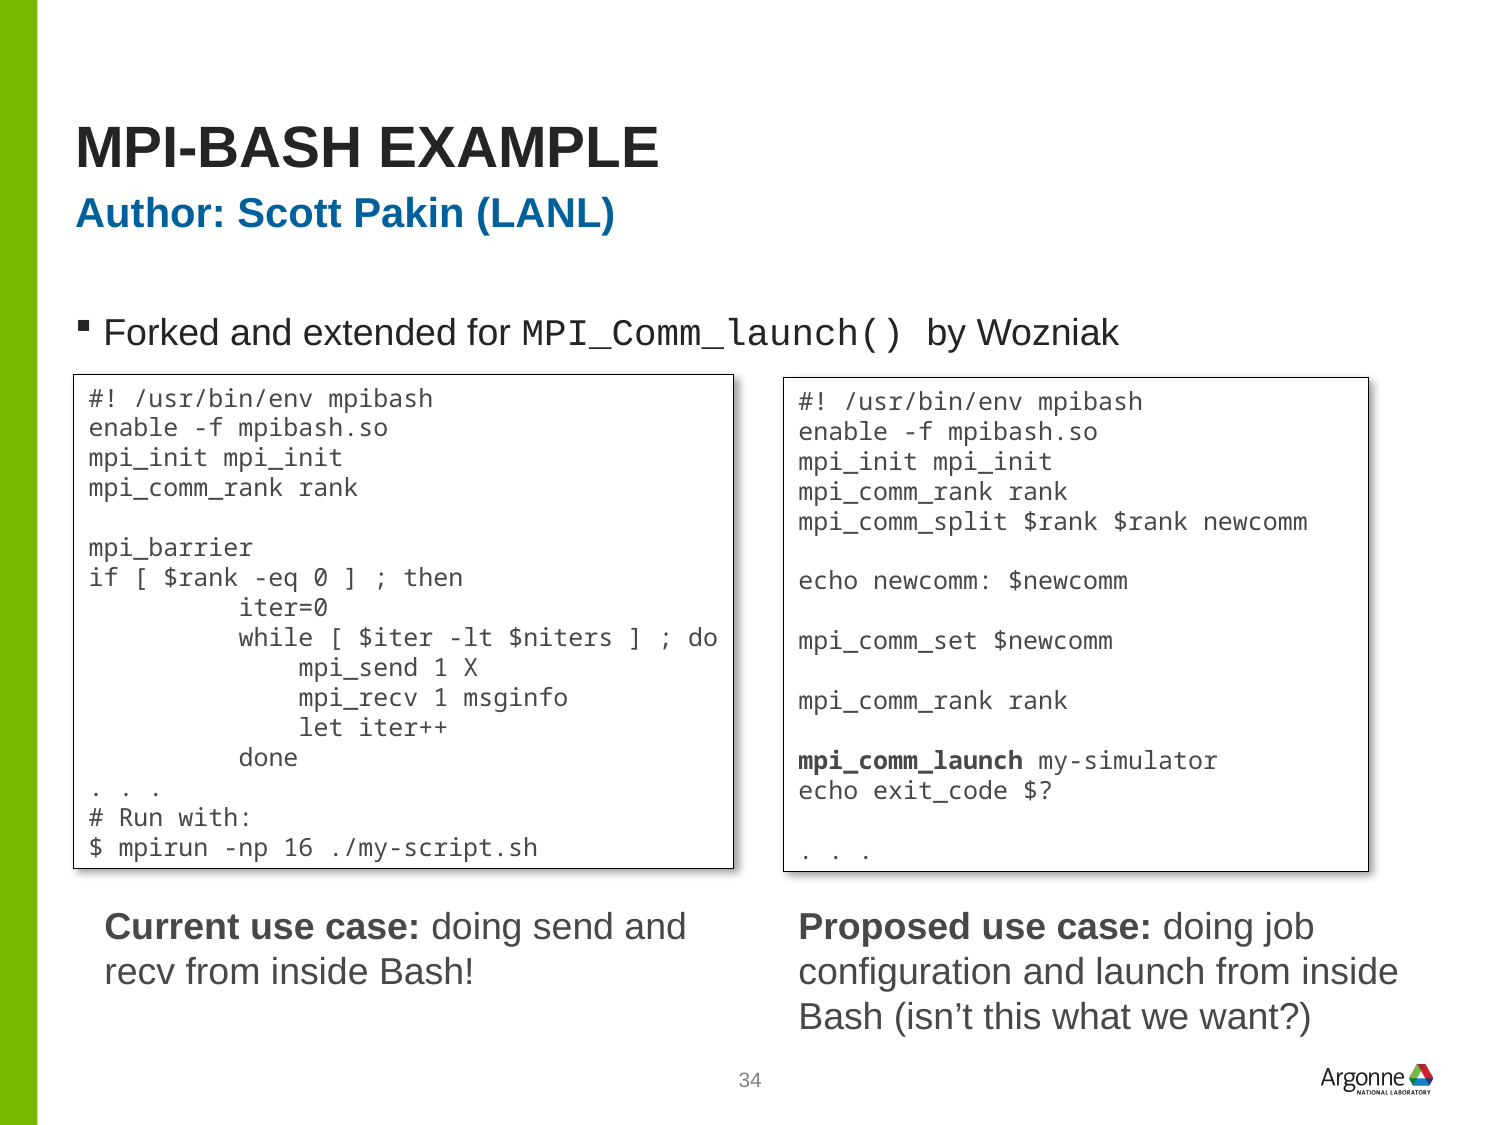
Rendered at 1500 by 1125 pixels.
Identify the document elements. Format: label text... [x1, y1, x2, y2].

text_box Current use case: doing send and recv from inside Bash! [89, 894, 718, 1000]
list Forked and extended for MPI_Comm_launch() by Wozniak [75, 308, 1449, 464]
list Author: Scott Pakin (LANL) [75, 191, 1449, 274]
text_box #! /usr/bin/env mpibash enable -f mpibash.so mpi_init mpi_init mpi_comm_rank rank mpi_barrier if [ $rank -eq 0 ] ; then iter=0 while [ $iter -lt $niters ] ; do mpi_send 1 X mpi_recv 1 msginfo let iter++ done . . . # Run with: $ mpirun -np 16 ./my-script.sh [73, 374, 734, 869]
text_box #! /usr/bin/env mpibash enable -f mpibash.so mpi_init mpi_init mpi_comm_rank rank mpi_comm_split $rank $rank newcomm echo newcomm: $newcomm mpi_comm_set $newcomm mpi_comm_rank rank mpi_comm_launch my-simulator echo exit_code $? . . . [783, 377, 1369, 872]
text_box Proposed use case: doing job configuration and launch from inside Bash (isn’t this what we want?) [783, 894, 1436, 1045]
slide_number 34 [712, 1061, 788, 1092]
title MPI-Bash Example [75, 45, 1449, 182]
picture [1315, 1055, 1442, 1102]
